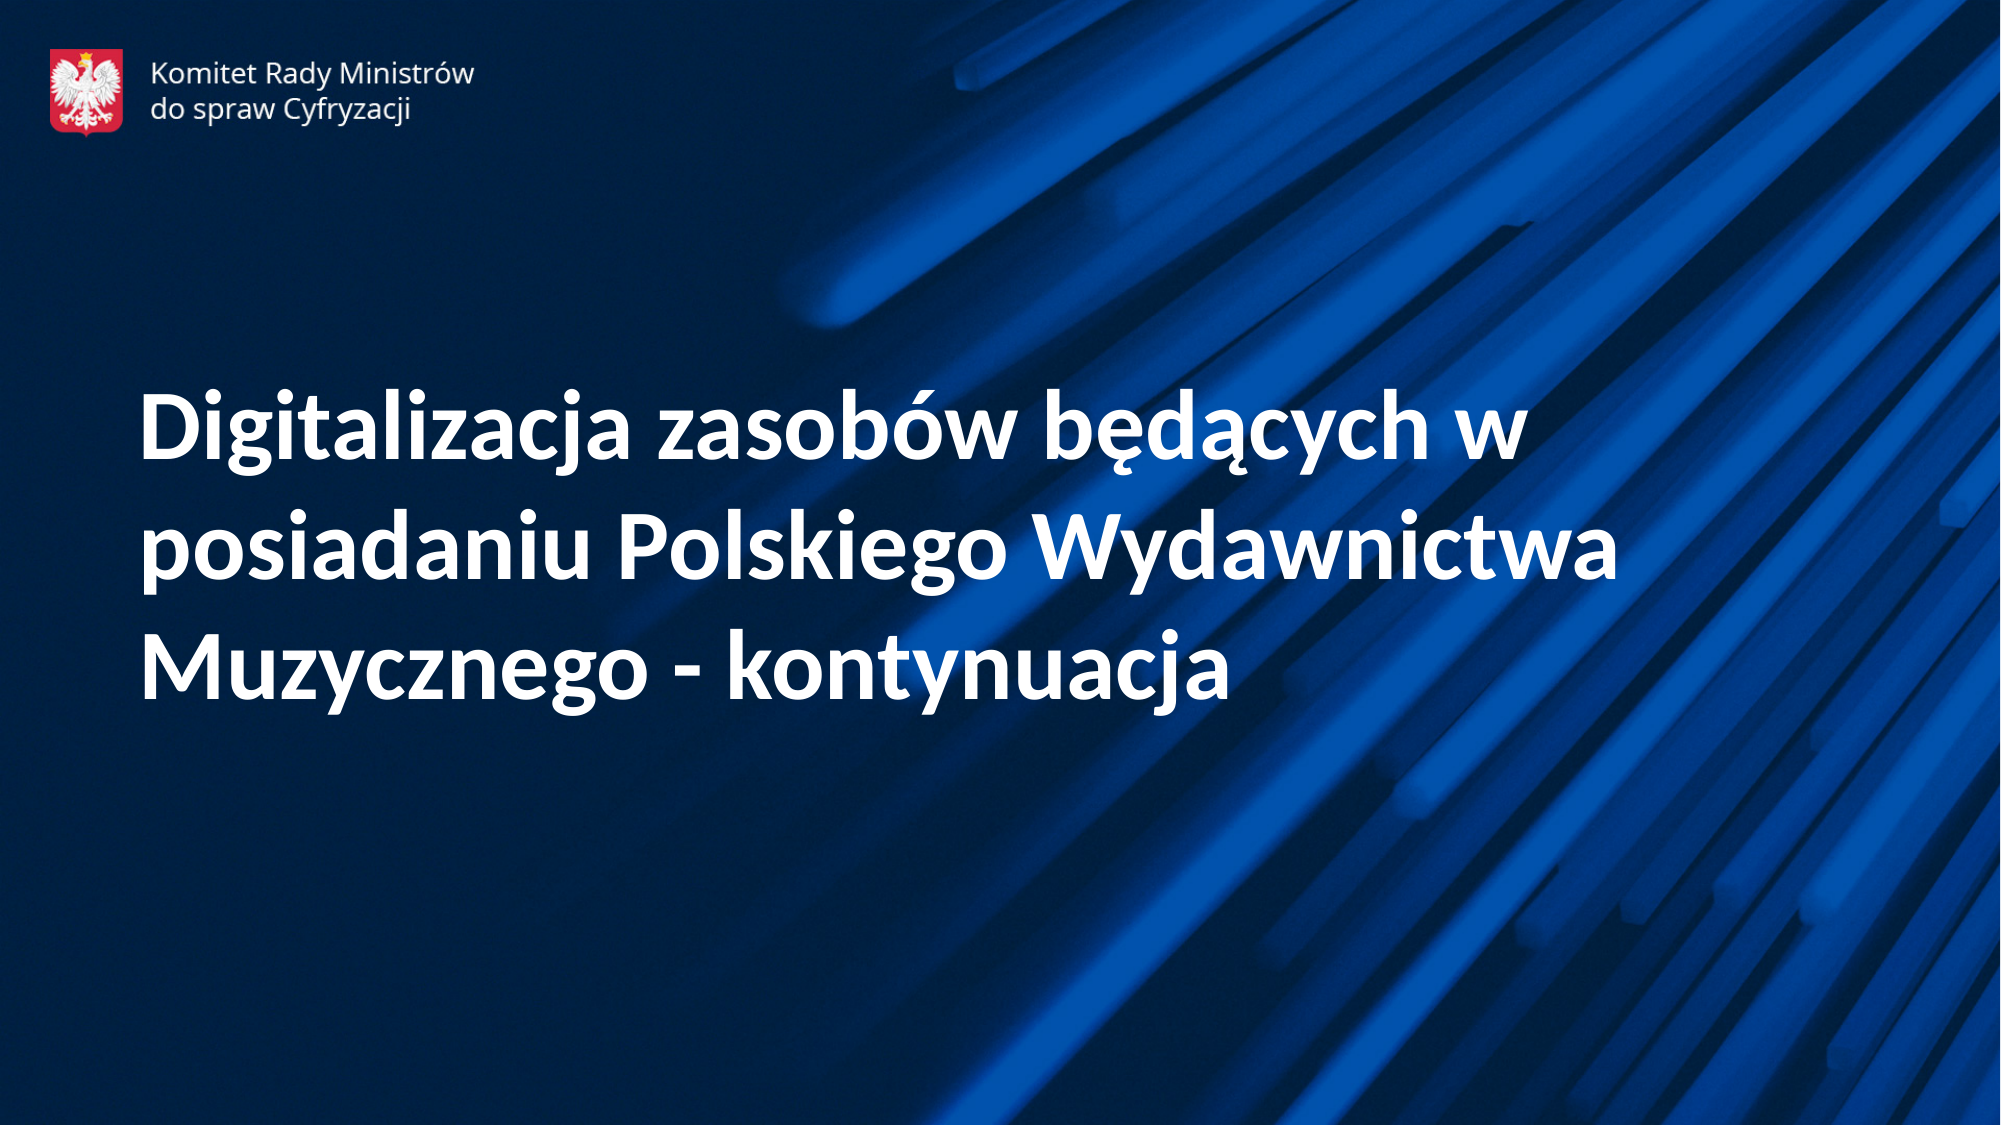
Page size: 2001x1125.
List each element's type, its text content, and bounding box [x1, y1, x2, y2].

text_box Digitalizacja zasobów będących w posiadaniu Polskiego Wydawnictwa Muzycznego - kontynuacja [123, 352, 1691, 727]
picture [0, 0, 2001, 1125]
